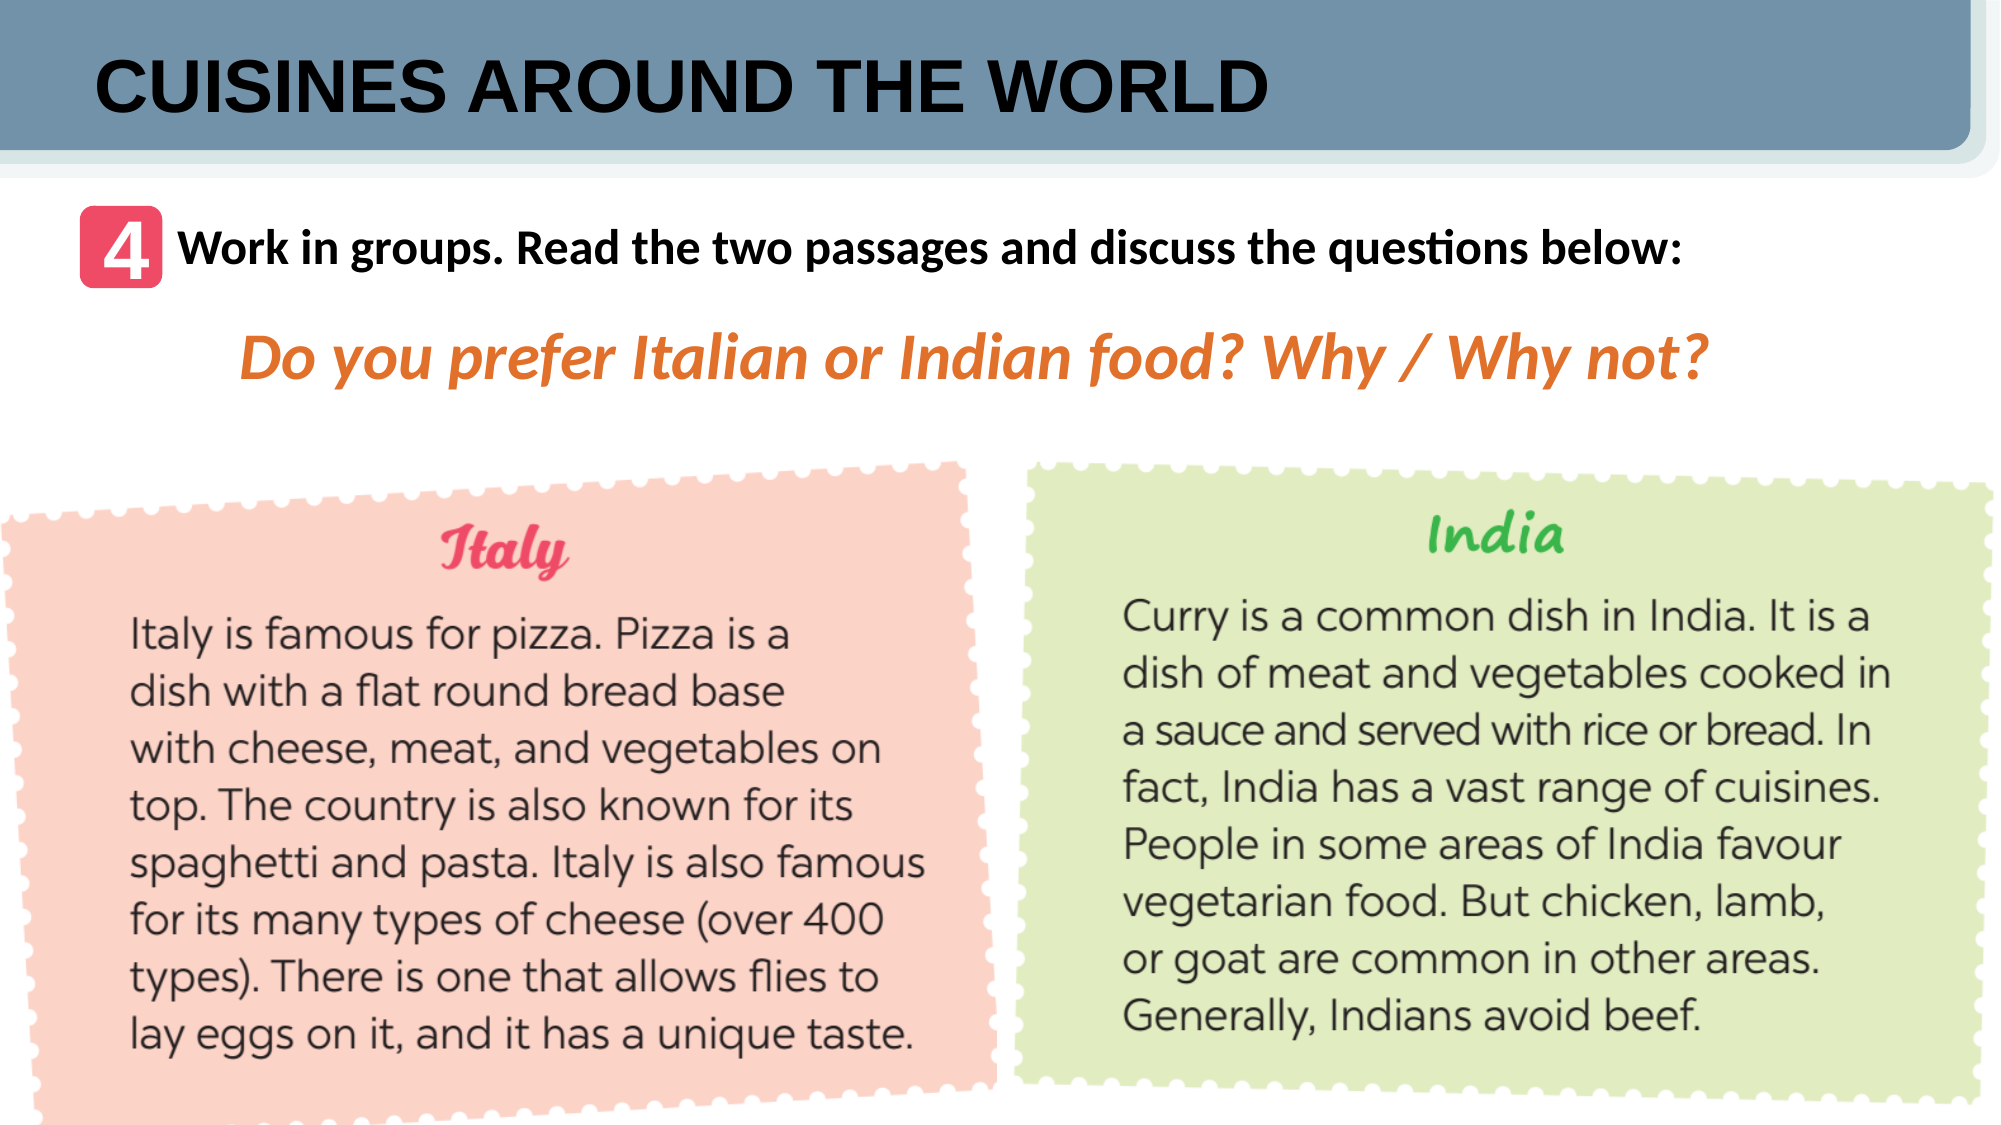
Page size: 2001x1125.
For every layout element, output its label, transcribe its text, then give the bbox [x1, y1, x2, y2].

picture [1010, 456, 2000, 1107]
text_box [78, 205, 88, 289]
text_box Do you prefer Italian or Indian food? Why / Why not? [224, 305, 1842, 400]
text_box [154, 205, 164, 289]
text_box 4 [88, 189, 154, 304]
text_box Work in groups. Read the two passages and discuss the questions below: [162, 207, 1703, 283]
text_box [0, 0, 2000, 178]
picture [0, 456, 997, 1125]
